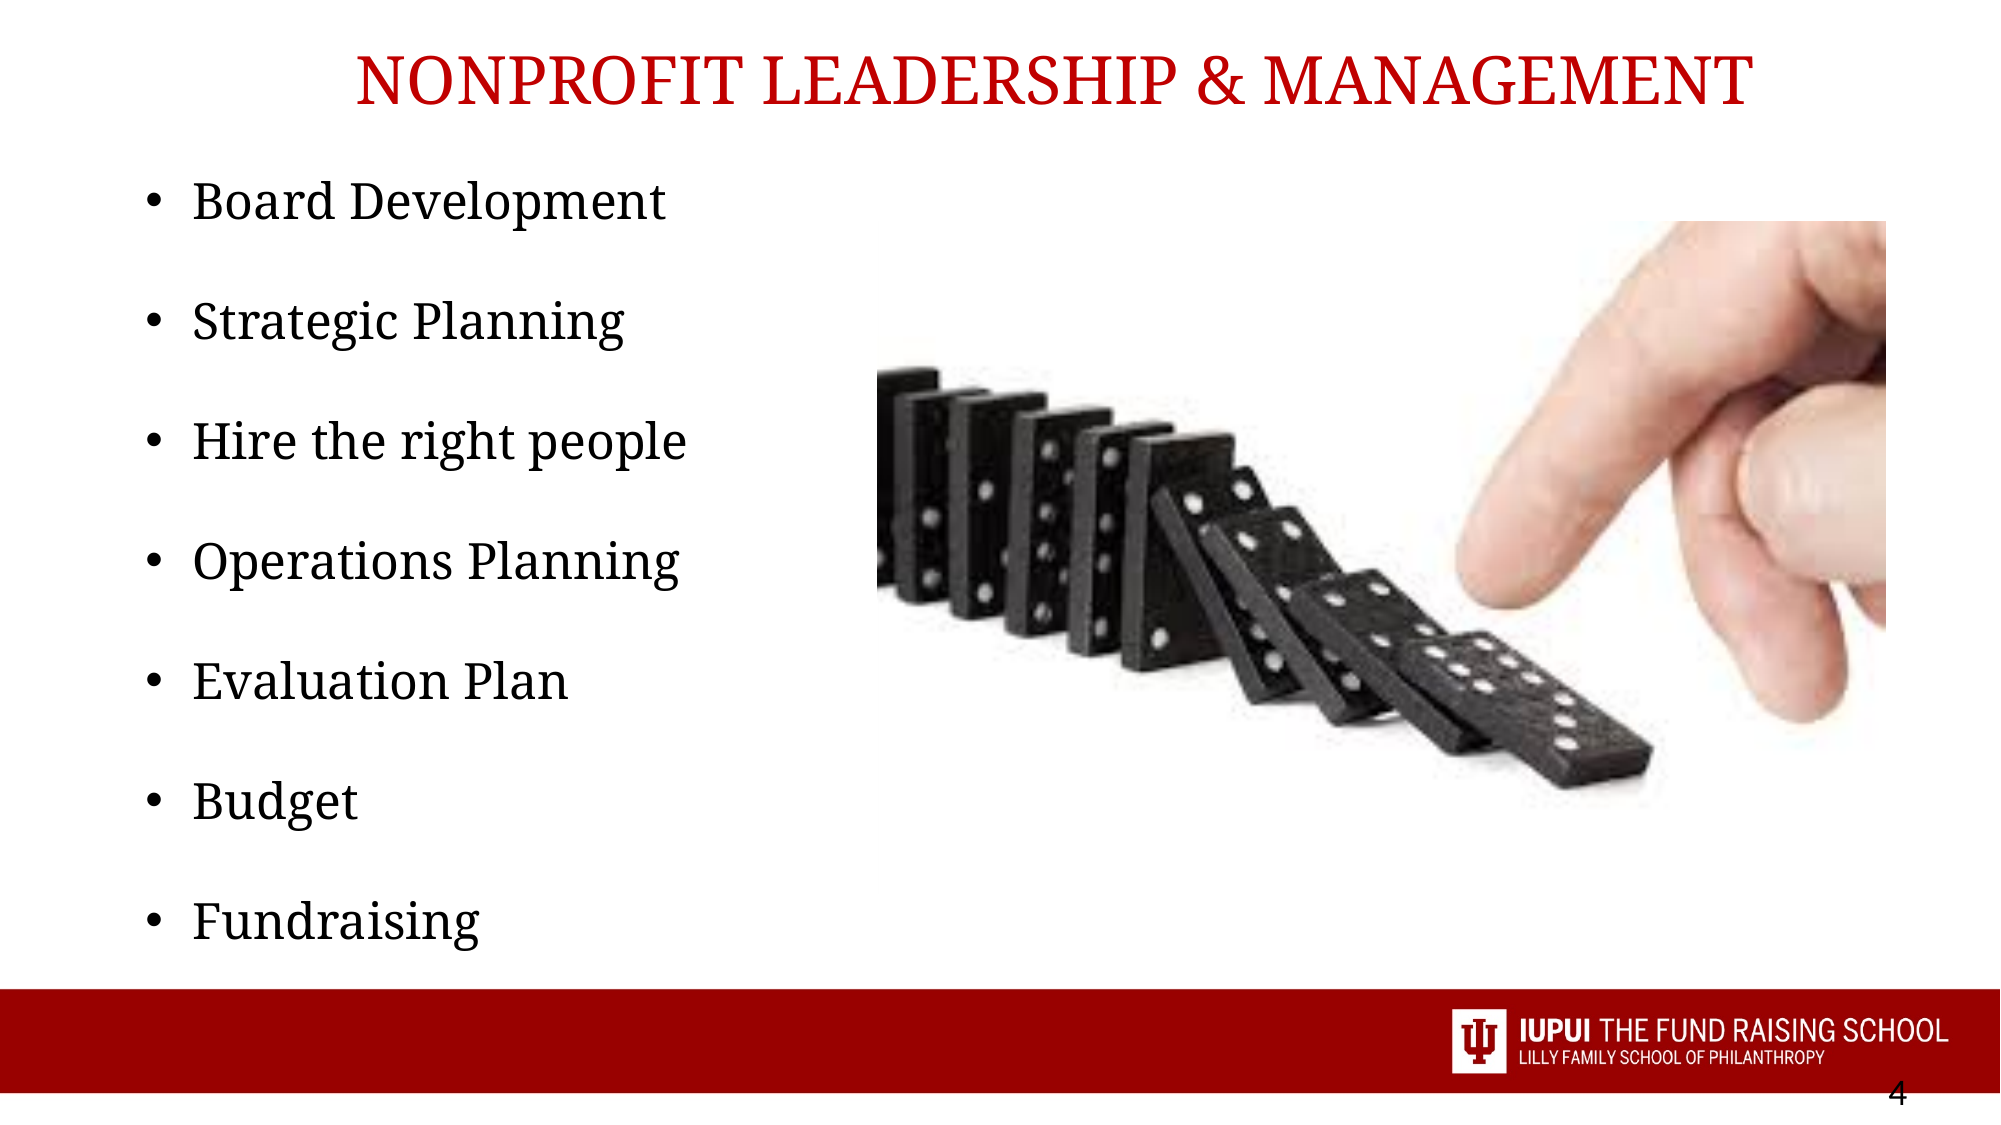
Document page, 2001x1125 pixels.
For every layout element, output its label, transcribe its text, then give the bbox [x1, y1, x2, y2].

slide_number 4 [1756, 1060, 1923, 1121]
text_box NONPROFIT LEADERSHIP & MANAGEMENT [340, 30, 1799, 125]
text_box Board Development Strategic Planning Hire the right people Operations Planning Evaluation Plan Budget Fundraising [130, 162, 703, 957]
picture [0, 0, 2000, 1125]
